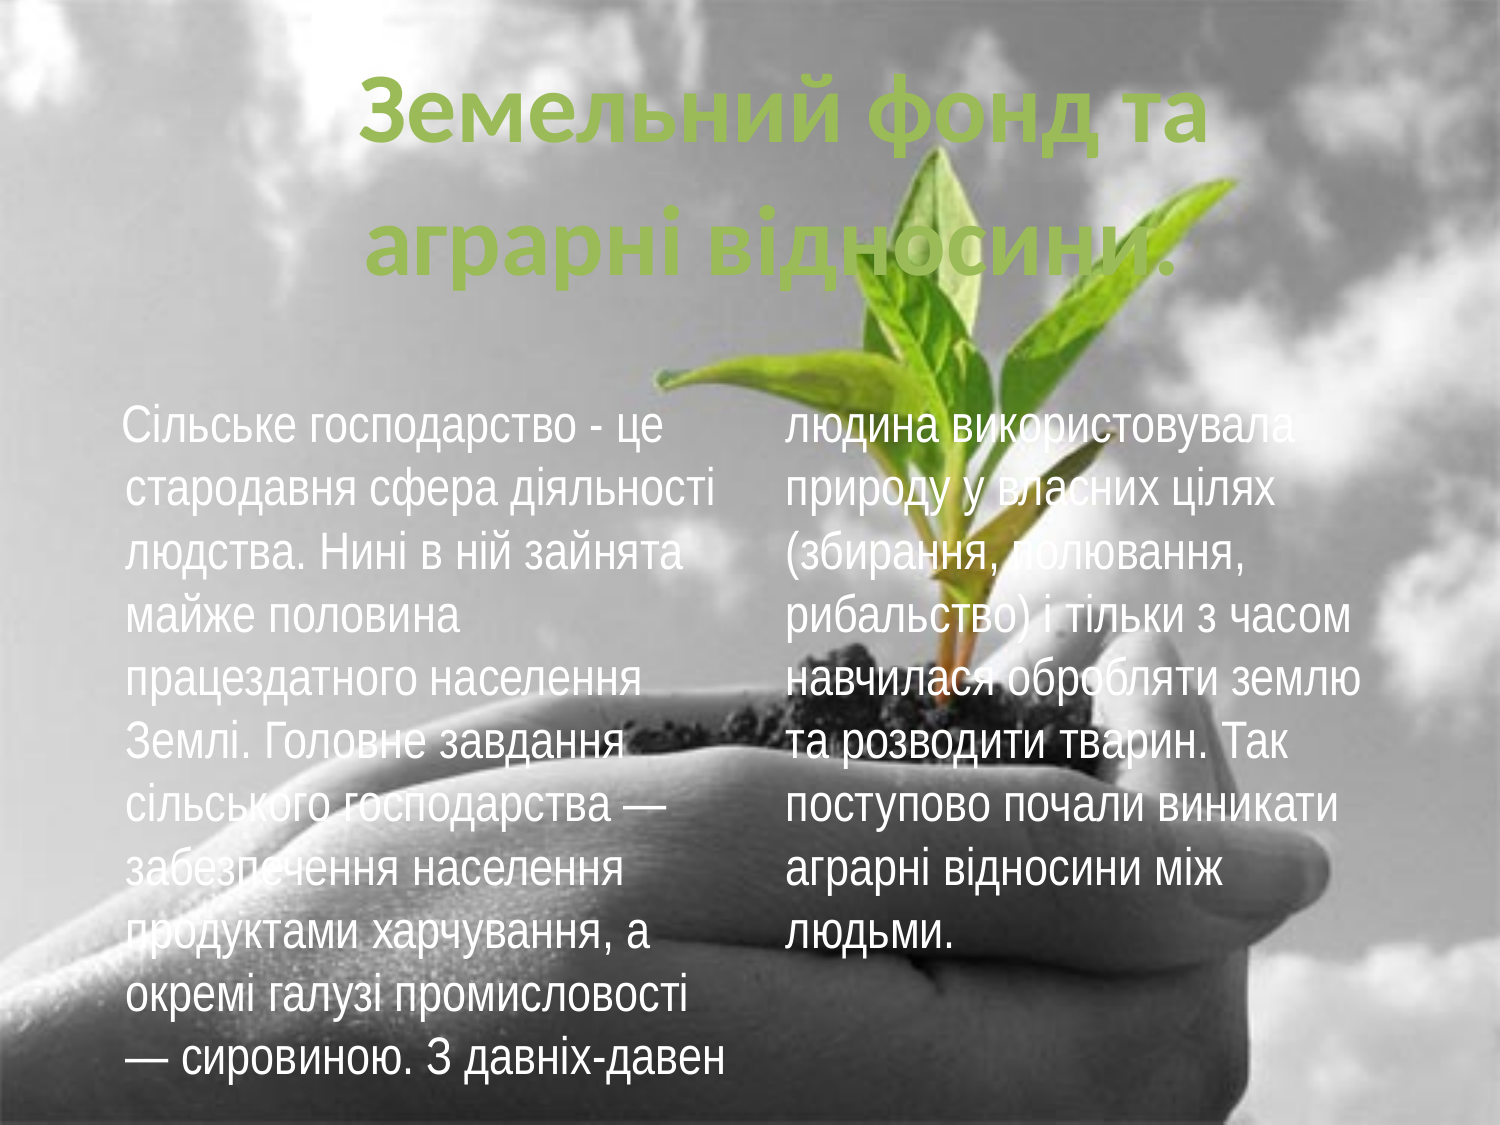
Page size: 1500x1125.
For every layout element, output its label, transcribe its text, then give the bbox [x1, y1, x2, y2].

list Сільське господарство - це стародавня сфера діяльності людства. Нині в ній зайнята майже половина працездатного населення Землі. Головне завдання сільського господарства — забезпечення населення продуктами харчування, а окремі галузі промисловості — сировиною. З давніх-давен людина використовувала природу у власних цілях (збирання, полювання, рибальство) і тільки з часом навчилася обробляти землю та розводити тварин. Так поступово почали виникати аграрні відносини між людьми. [58, 382, 1409, 1125]
text_box Земельний фонд та аграрні відносини. [328, 35, 1243, 306]
picture [0, 0, 1500, 1125]
